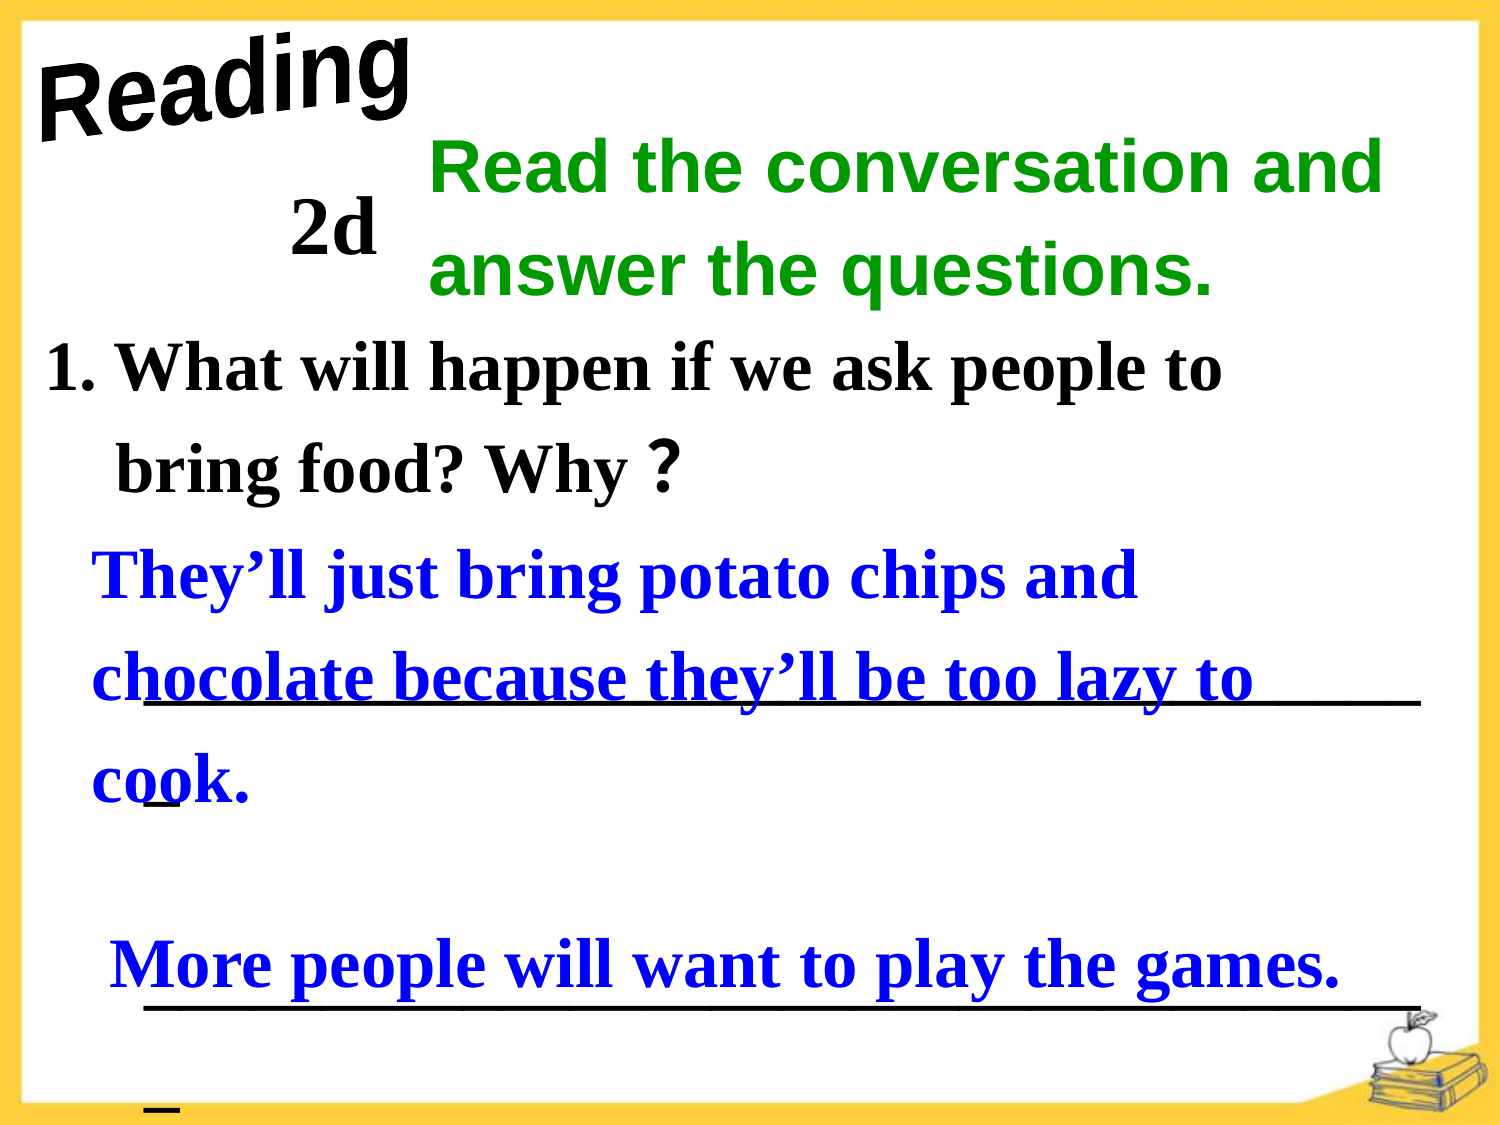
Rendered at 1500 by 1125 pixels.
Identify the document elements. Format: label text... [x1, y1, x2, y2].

text_box 1. What will happen if we ask people to bring food? Why？ _____________________________________ _____________________________________ 2. What will happen if we give people some small gifts if they win? ___________________________________ [29, 295, 1442, 1125]
text_box 2d [260, 140, 408, 295]
text_box More people will want to play the games. [94, 909, 1382, 1009]
text_box Read the conversation and answer the questions. [413, 96, 1424, 295]
text_box They’ll just bring potato chips and chocolate because they’ll be too lazy to cook. [76, 503, 1442, 824]
picture [0, 0, 1500, 1125]
